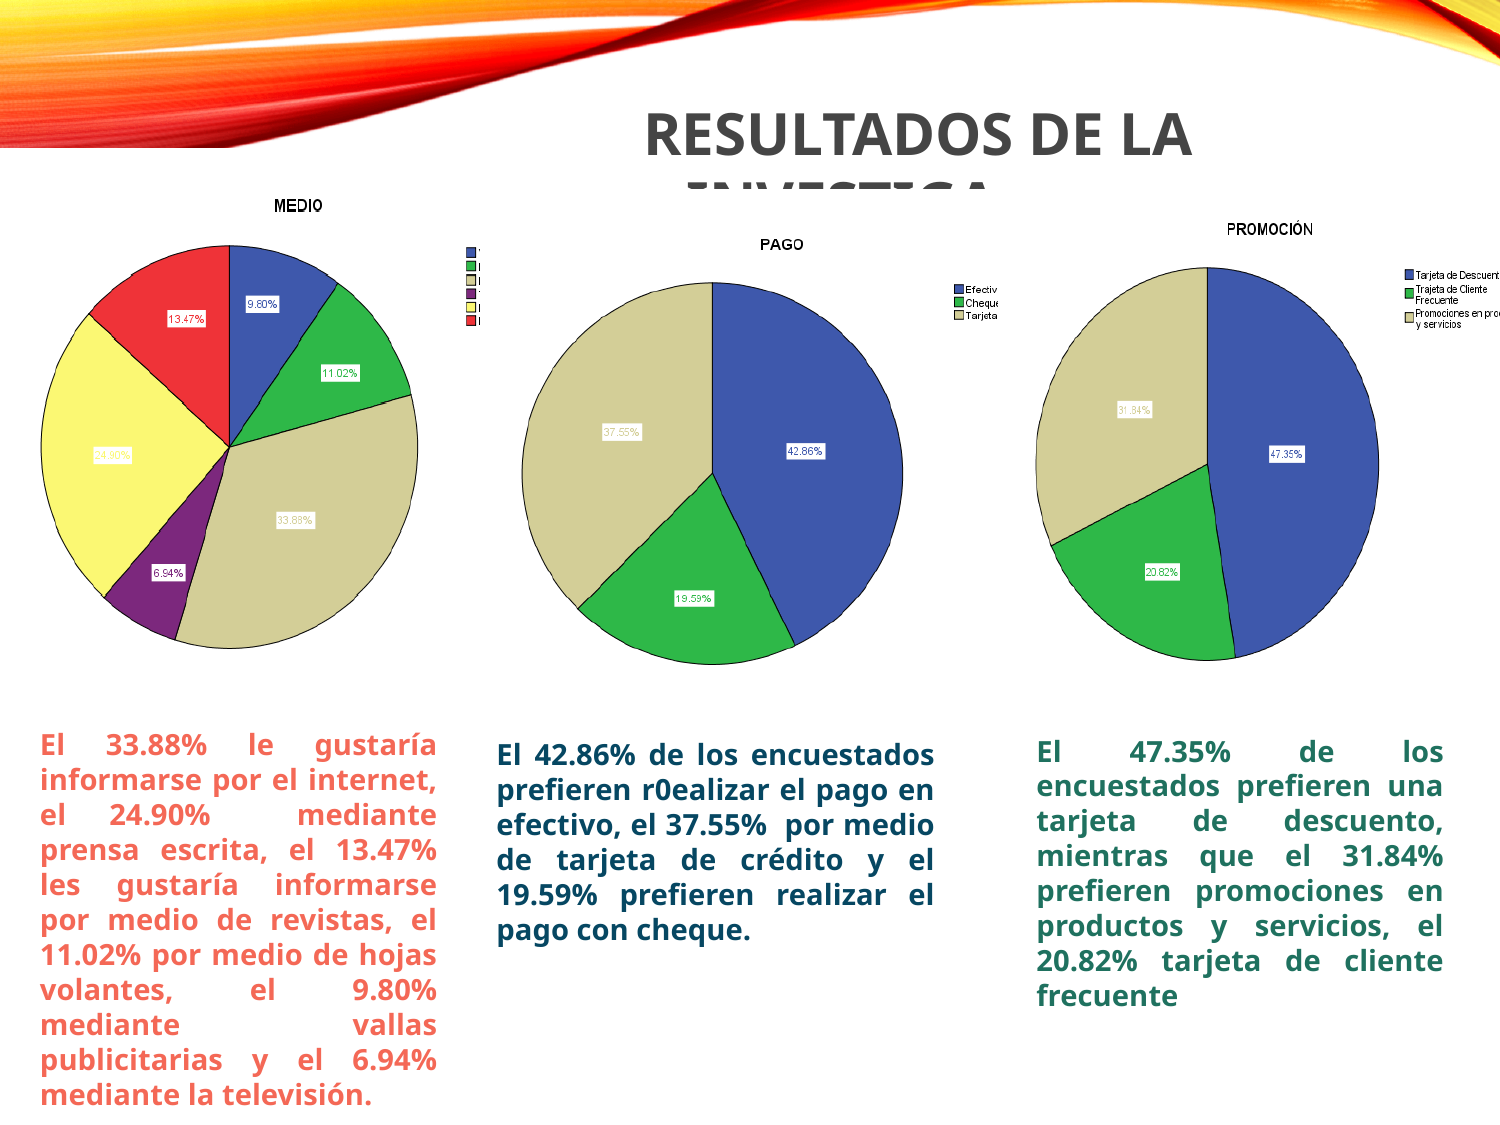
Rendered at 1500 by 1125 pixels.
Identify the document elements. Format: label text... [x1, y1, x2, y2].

text_box El 33.88% le gustaría informarse por el internet, el 24.90% mediante prensa escrita, el 13.47% les gustaría informarse por medio de revistas, el 11.02% por medio de hojas volantes, el 9.80% mediante vallas publicitarias y el 6.94% mediante la televisión. [25, 719, 453, 1119]
text_box RESULTADOS DE LA INVESTIGACION [395, 89, 1441, 173]
text_box El 47.35% de los encuestados prefieren una tarjeta de descuento, mientras que el 31.84% prefieren promociones en productos y servicios, el 20.82% tarjeta de cliente frecuente [1021, 725, 1459, 1020]
picture [0, 0, 1500, 674]
text_box El 42.86% de los encuestados prefieren r0ealizar el pago en efectivo, el 37.55% por medio de tarjeta de crédito y el 19.59% prefieren realizar el pago con cheque. [481, 693, 950, 954]
